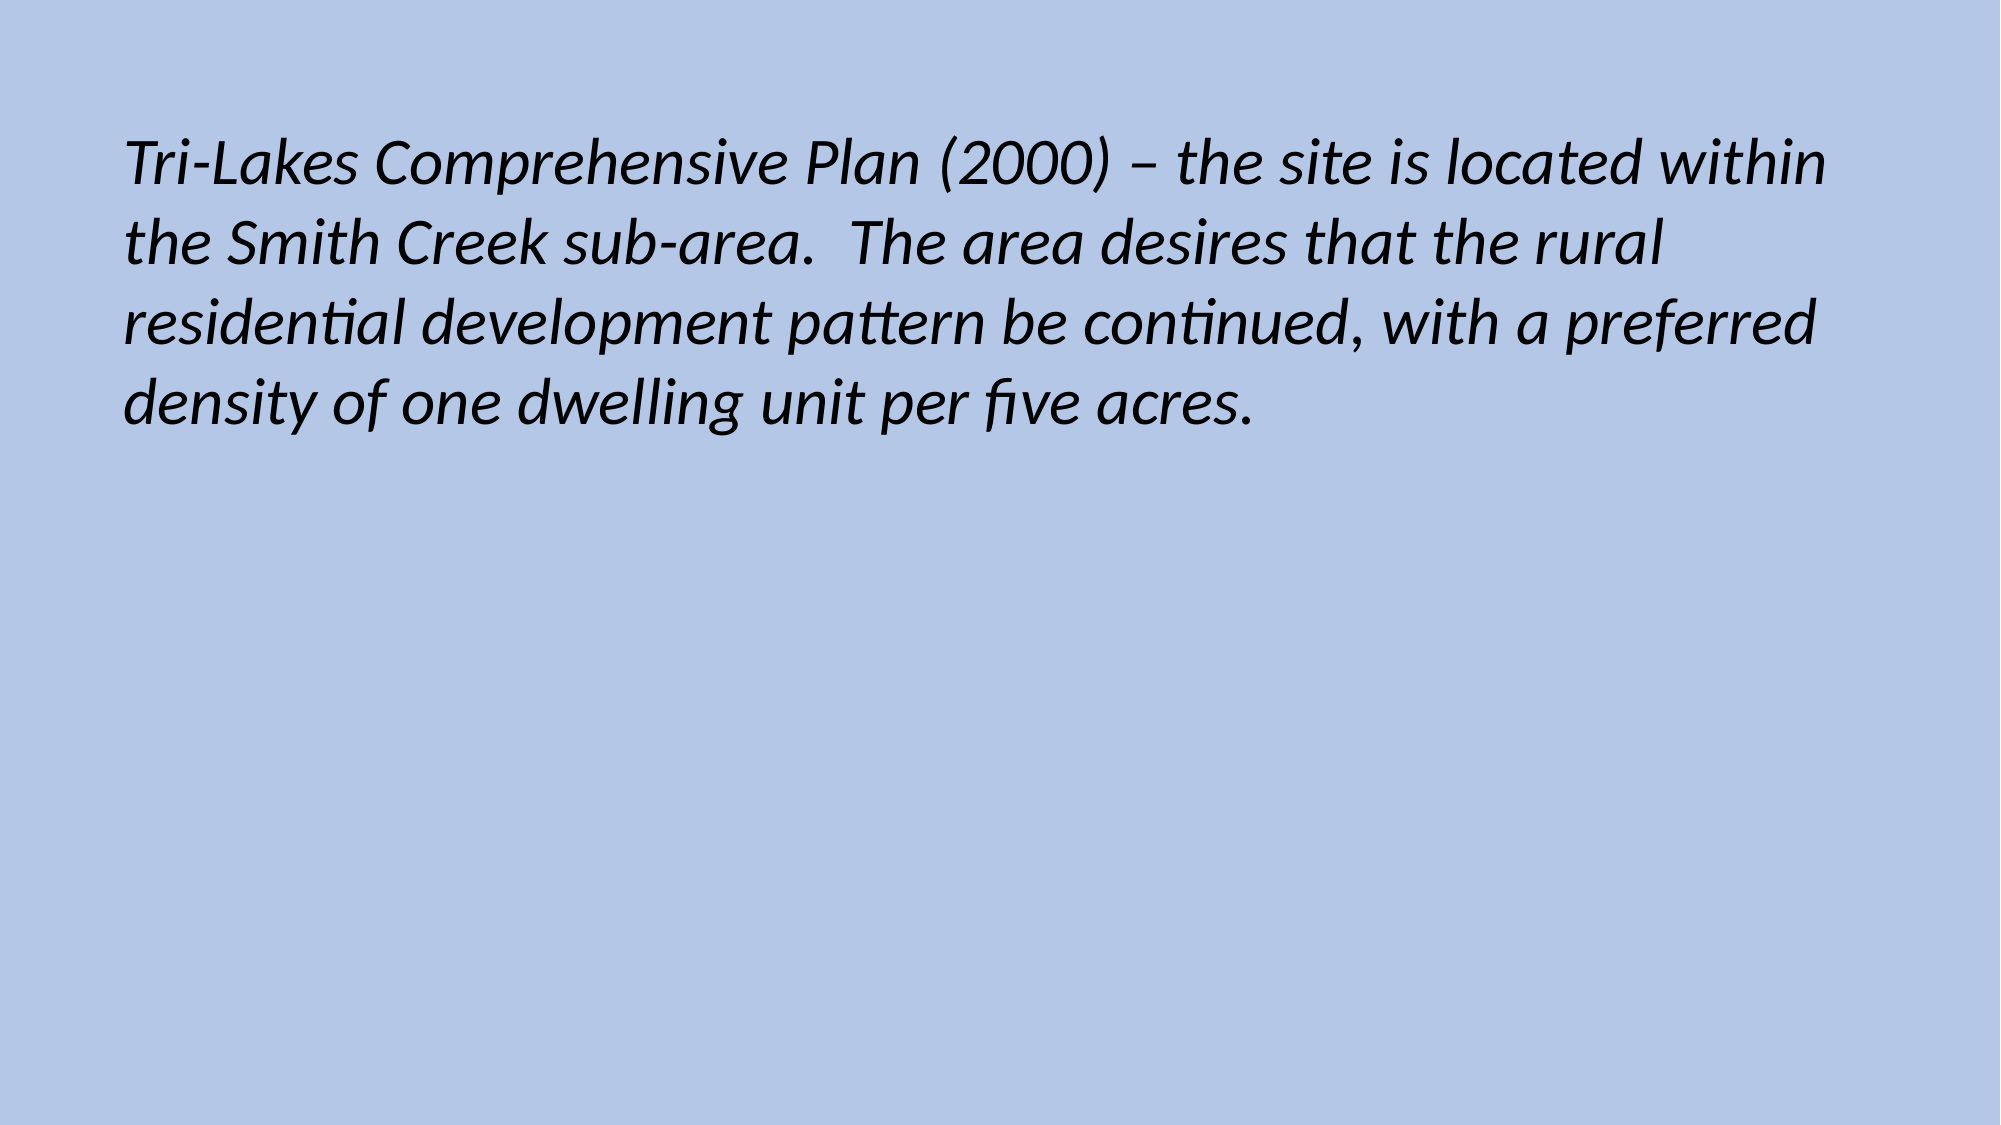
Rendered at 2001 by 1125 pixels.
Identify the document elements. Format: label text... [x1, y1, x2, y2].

text_box Tri-Lakes Comprehensive Plan (2000) – the site is located within the Smith Creek sub-area. The area desires that the rural residential development pattern be continued, with a preferred density of one dwelling unit per five acres. [109, 110, 1891, 446]
